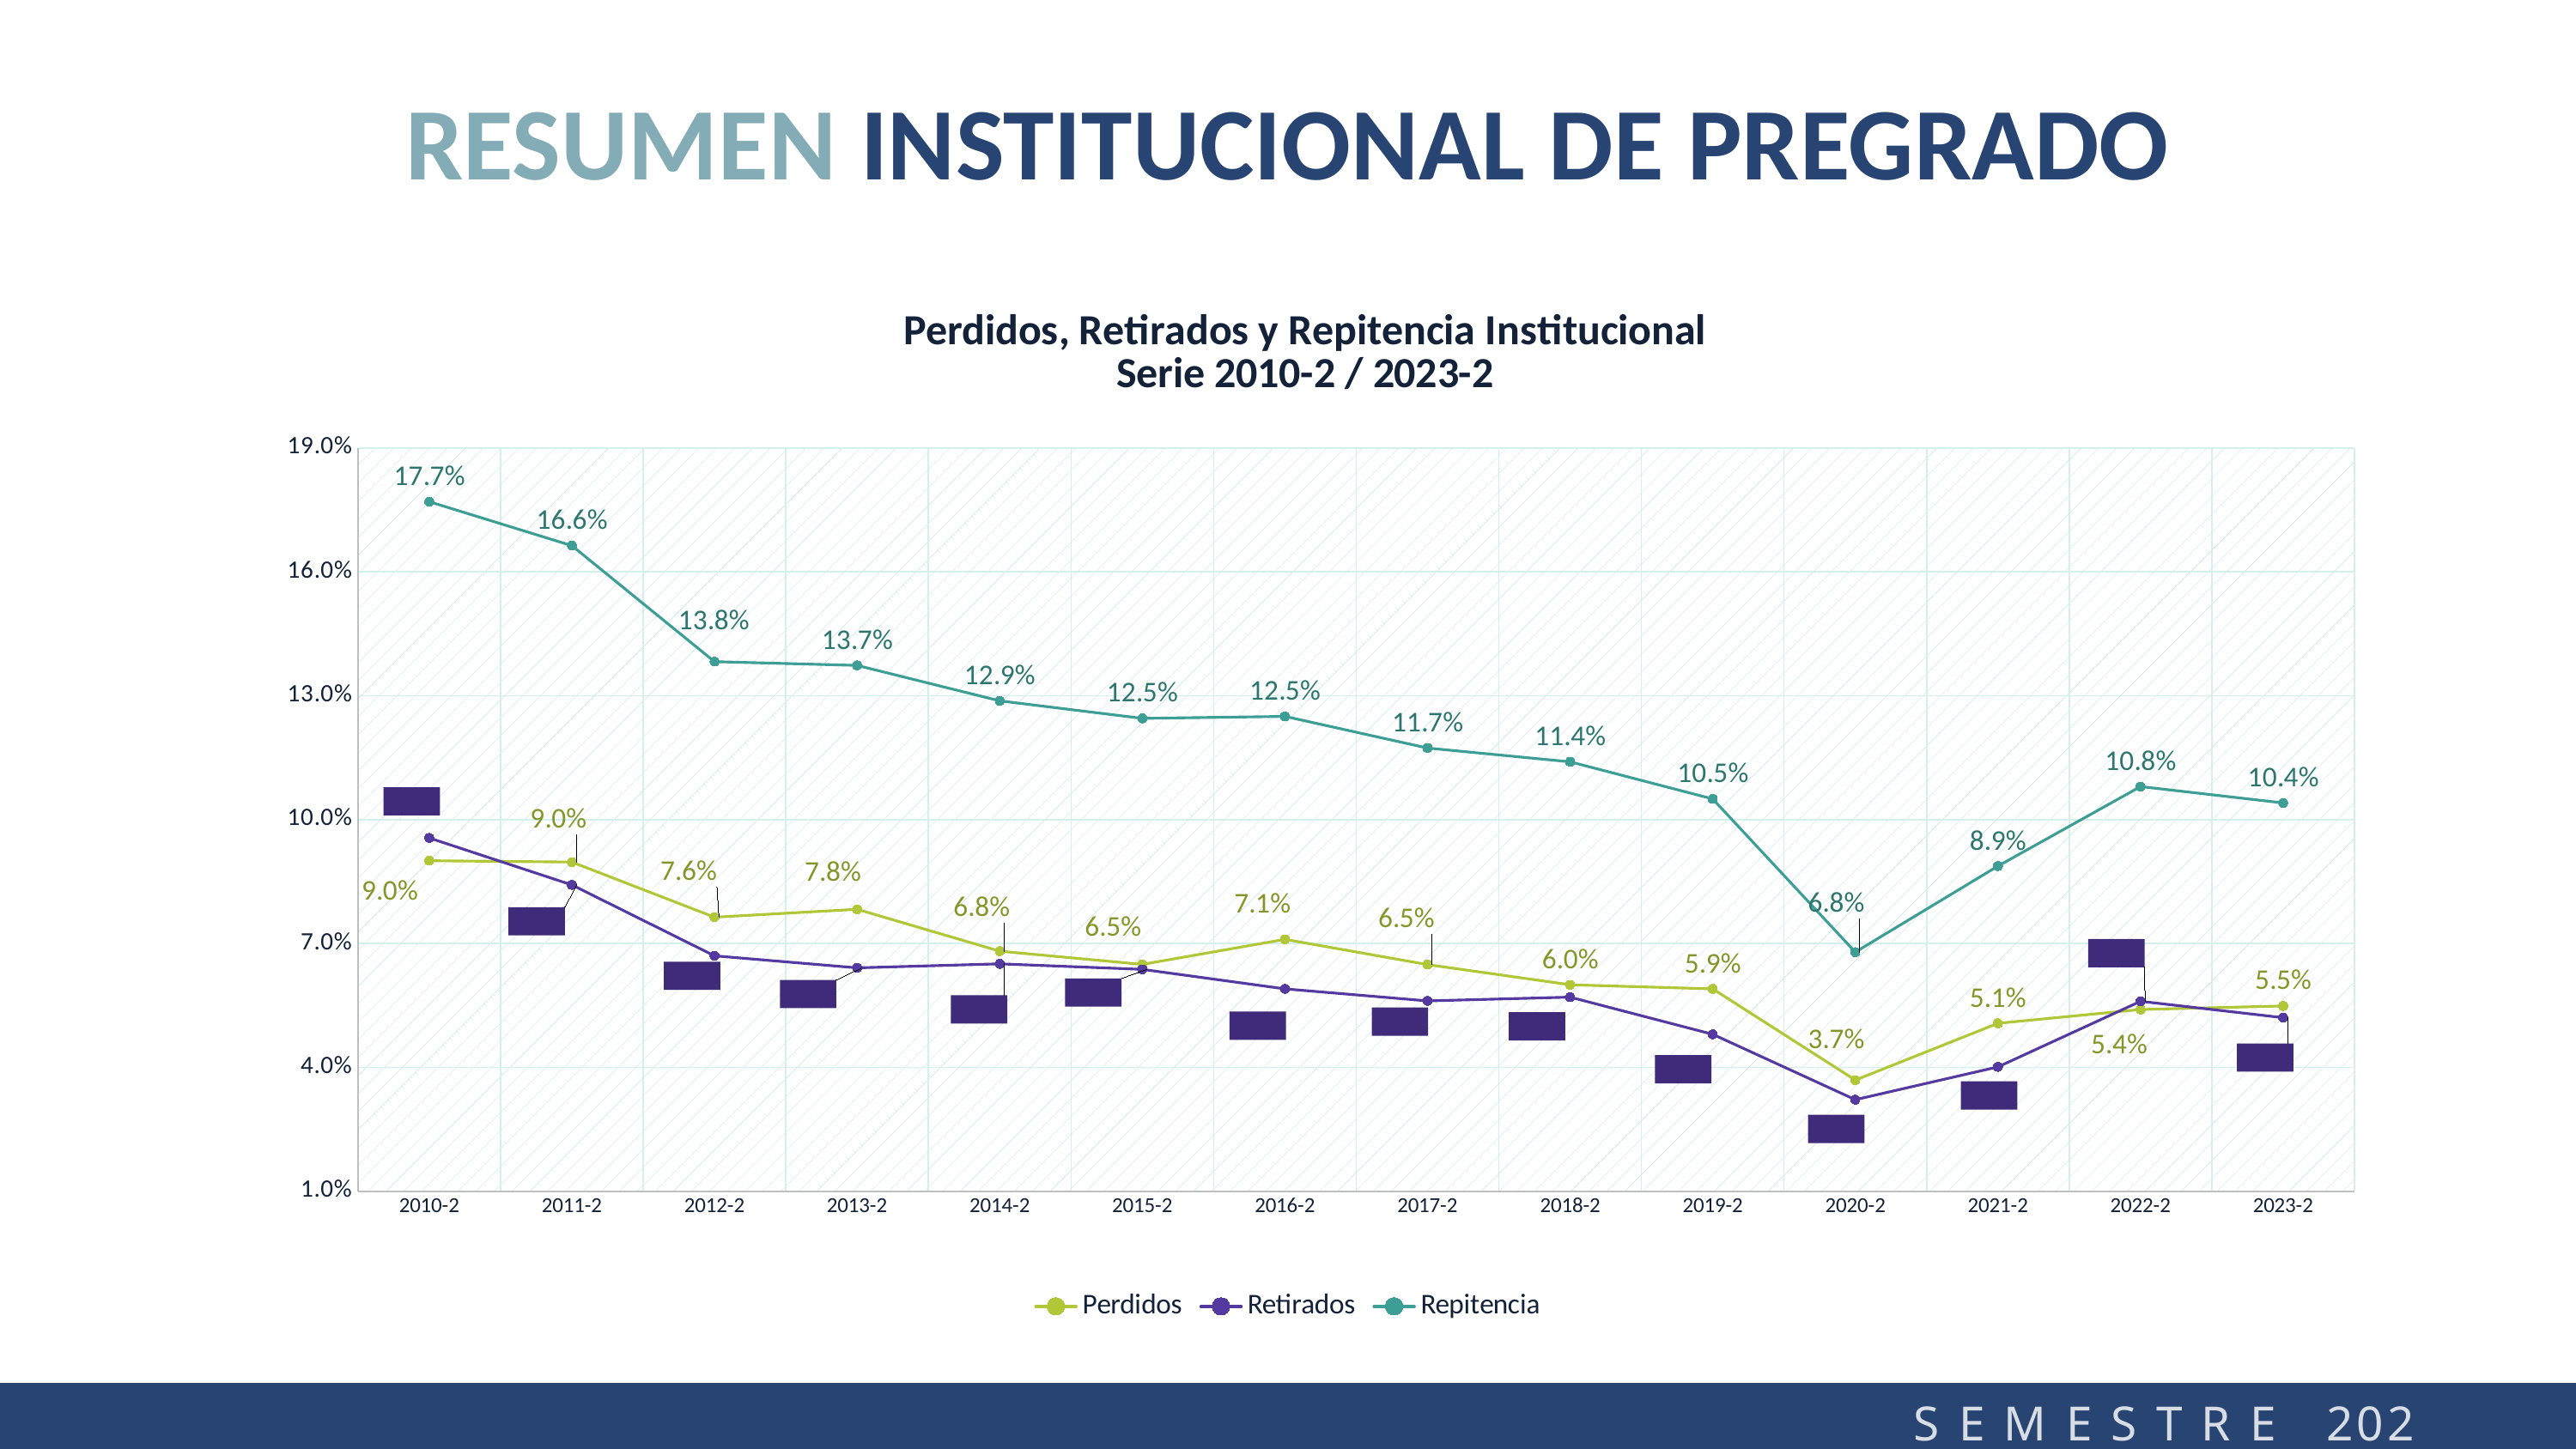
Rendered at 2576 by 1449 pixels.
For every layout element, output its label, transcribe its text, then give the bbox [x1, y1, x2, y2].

text_box RESUMEN INSTITUCIONAL DE PREGRADO [214, 46, 2362, 210]
chart [163, 225, 2413, 1327]
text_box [0, 1382, 2576, 1449]
